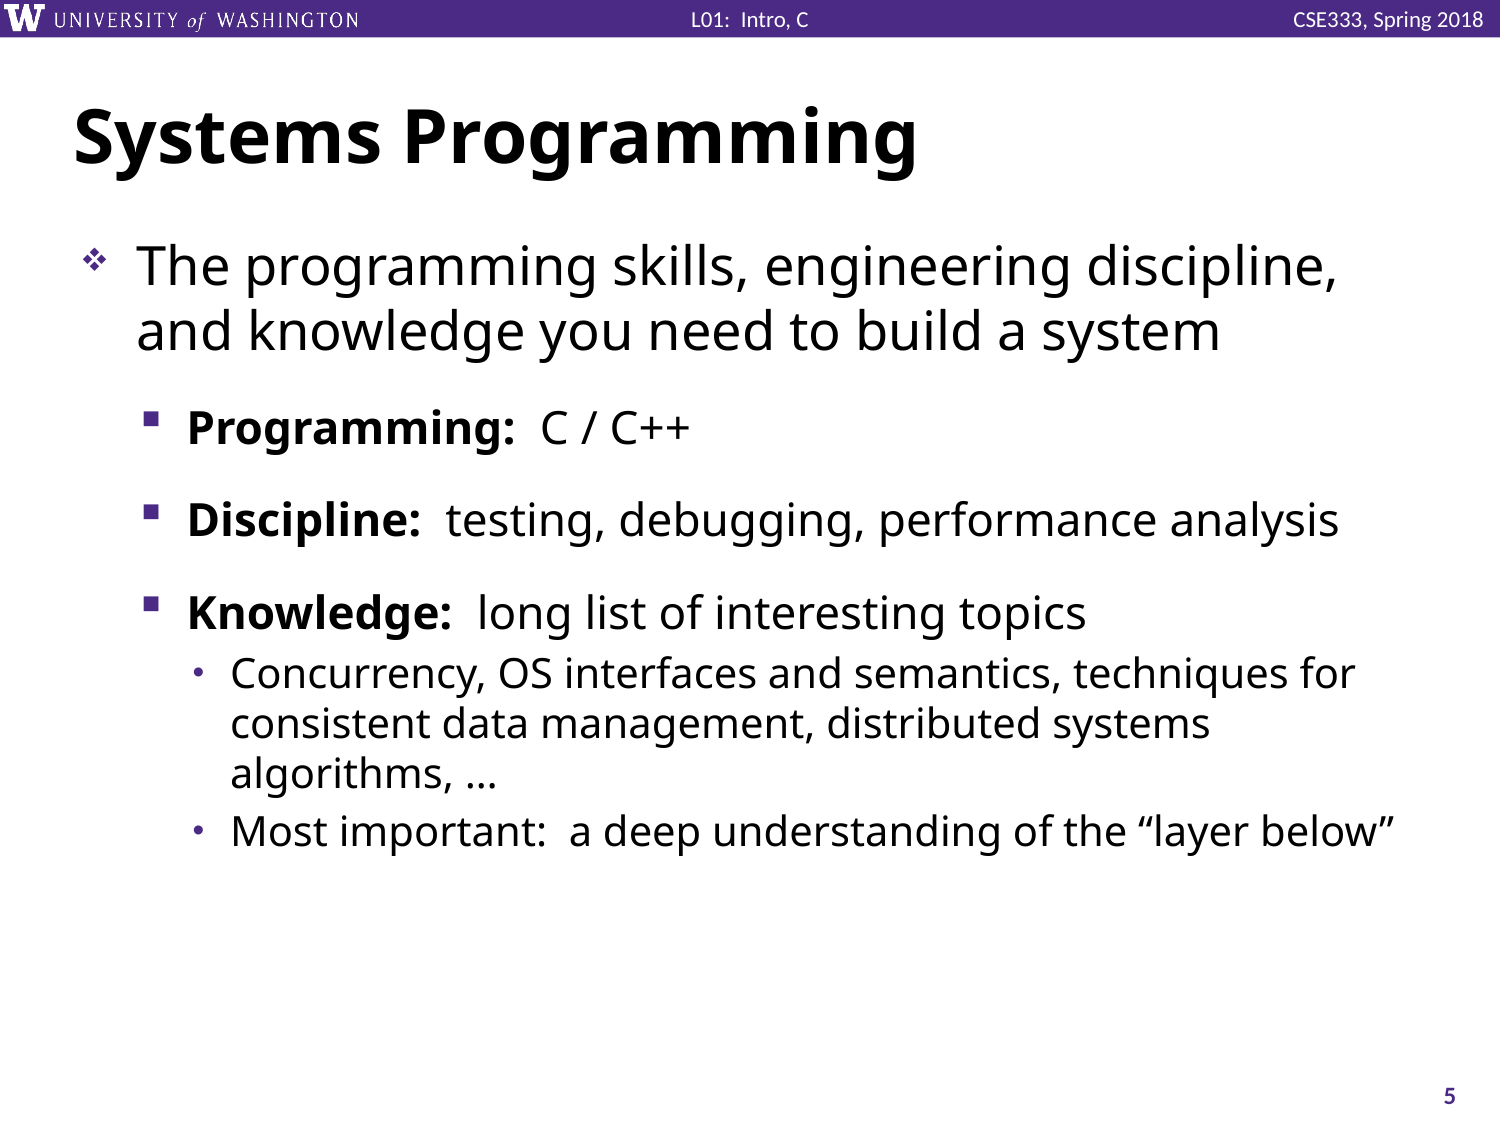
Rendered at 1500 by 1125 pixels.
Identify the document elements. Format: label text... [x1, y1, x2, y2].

slide_number 5 [1400, 1065, 1500, 1125]
list The programming skills, engineering discipline, and knowledge you need to build a system Programming: C / C++ Discipline: testing, debugging, performance analysis Knowledge: long list of interesting topics Concurrency, OS interfaces and semantics, techniques for consistent data management, distributed systems algorithms, … Most important: a deep understanding of the “layer below” [64, 223, 1438, 1040]
picture [4, 4, 358, 32]
title Systems Programming [58, 71, 1438, 197]
